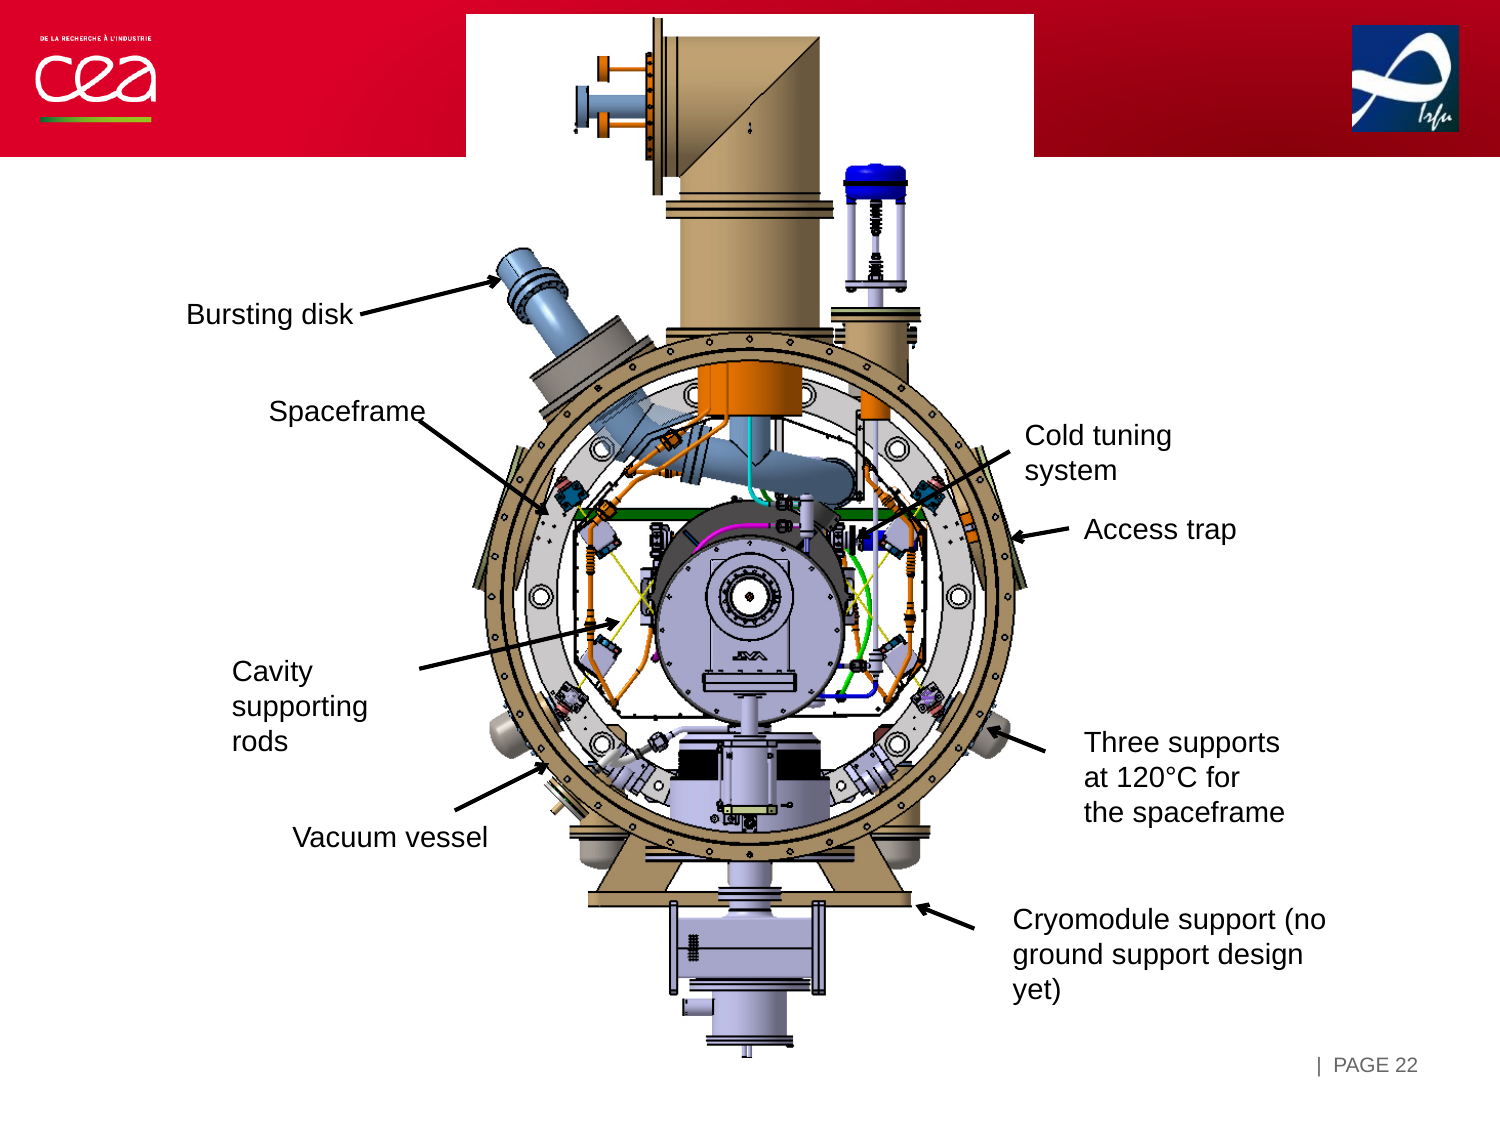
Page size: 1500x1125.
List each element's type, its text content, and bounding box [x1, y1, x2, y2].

text_box Cryomodule support (no ground support design yet) [1038, 893, 1353, 1013]
text_box Bursting disk [171, 287, 404, 338]
picture [0, 0, 1500, 1058]
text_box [454, 762, 550, 811]
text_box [915, 904, 975, 929]
text_box Three supports at 120°C for the spaceframe [1068, 715, 1302, 836]
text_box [985, 727, 1046, 752]
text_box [418, 621, 621, 669]
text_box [418, 420, 550, 516]
text_box Cold tuning system [1038, 408, 1243, 494]
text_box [855, 451, 1010, 540]
text_box Access trap [1068, 503, 1302, 554]
slide_number 22 [1316, 1034, 1500, 1094]
text_box Spaceframe [253, 385, 461, 435]
text_box Vacuum vessel [277, 810, 461, 861]
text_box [359, 278, 503, 315]
text_box Cavity supporting rods [217, 645, 440, 765]
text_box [1014, 528, 1070, 540]
